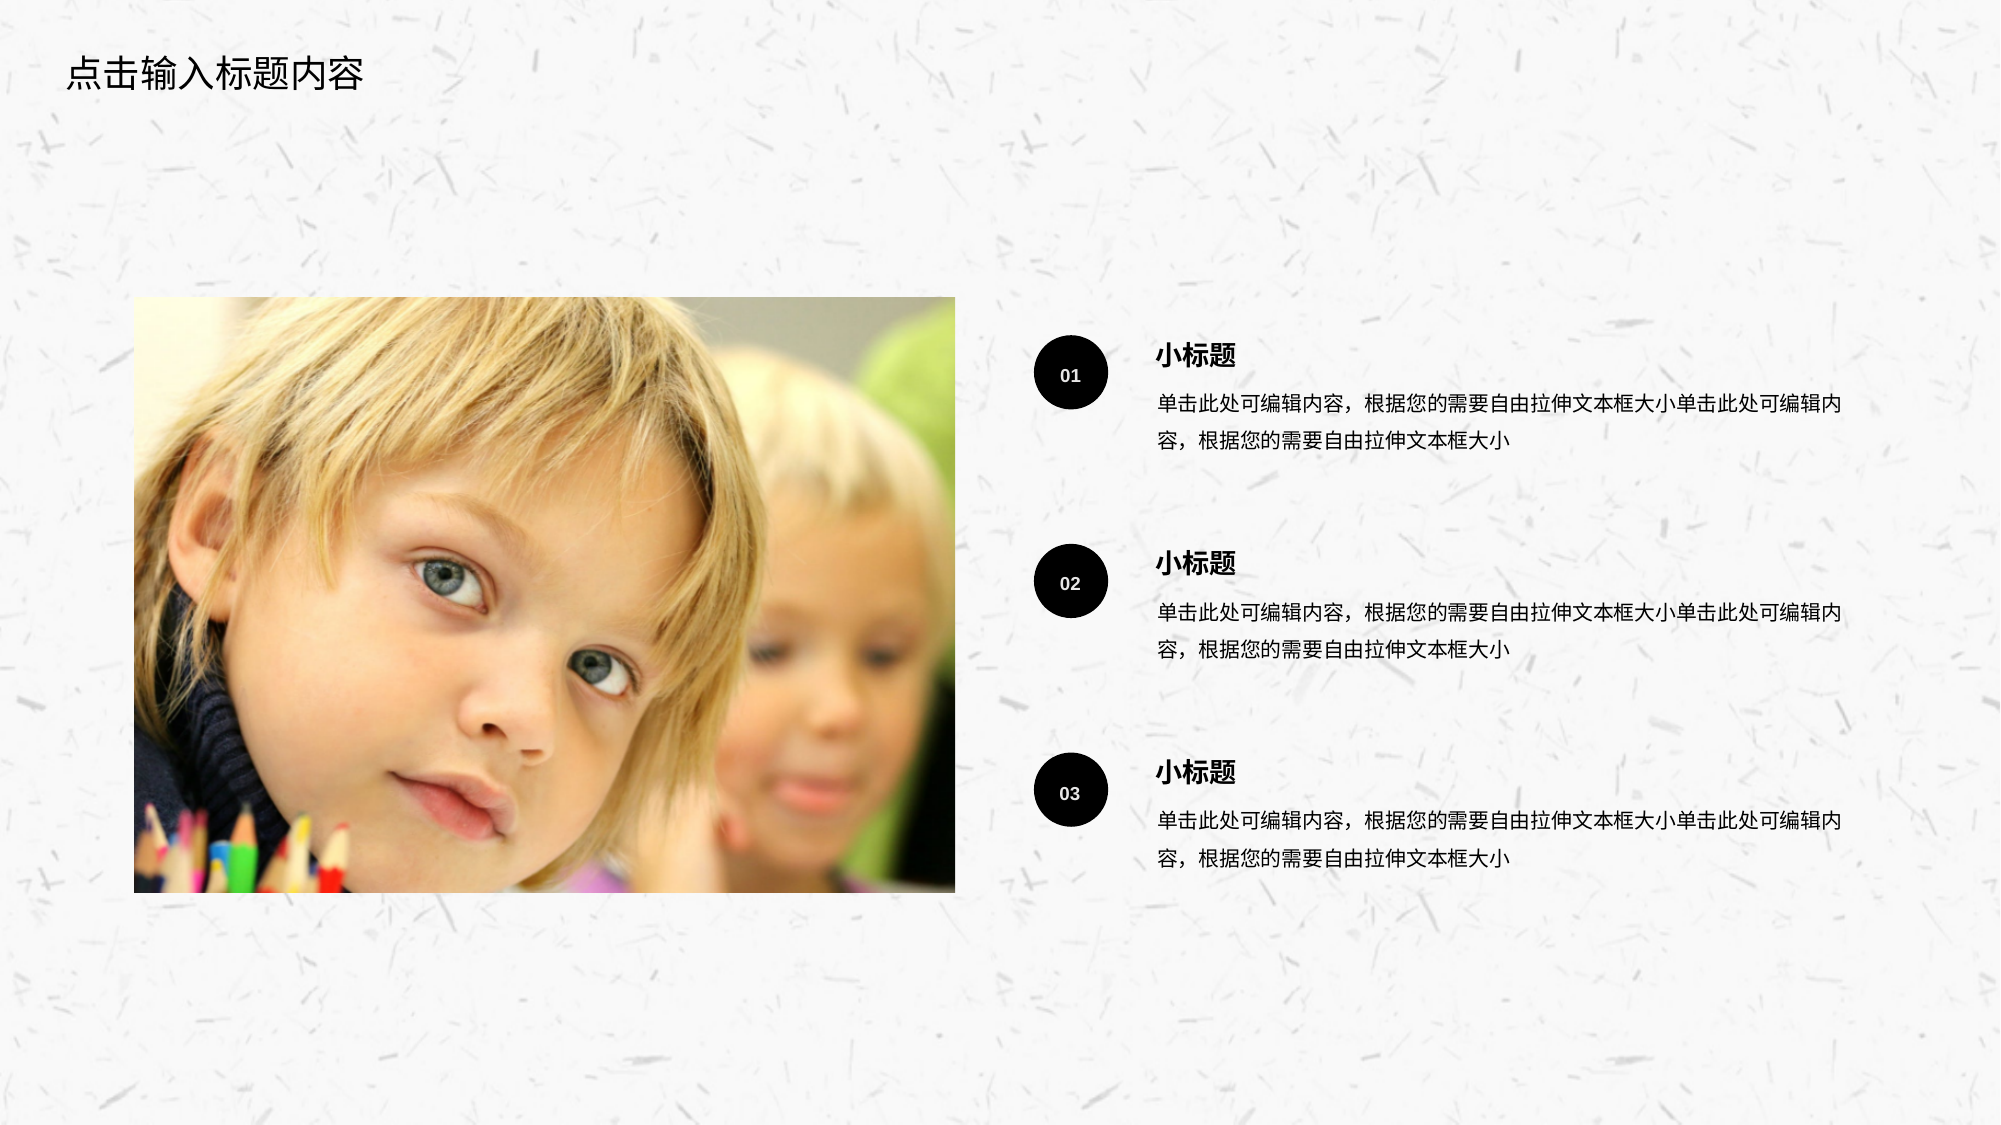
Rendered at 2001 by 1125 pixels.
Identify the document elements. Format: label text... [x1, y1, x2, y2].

text_box [1033, 335, 1109, 410]
text_box 小标题 [1152, 735, 1645, 791]
text_box 点击输入标题内容 [65, 41, 415, 104]
text_box 01 [1046, 360, 1096, 389]
text_box [1033, 543, 1109, 619]
text_box [1033, 752, 1109, 827]
text_box 02 [1046, 568, 1095, 598]
text_box 小标题 [1152, 318, 1645, 374]
text_box 单击此处可编辑内容，根据您的需要自由拉伸文本框大小单击此处可编辑内容，根据您的需要自由拉伸文本框大小 [1153, 583, 1846, 705]
picture [0, 0, 2001, 1125]
text_box 单击此处可编辑内容，根据您的需要自由拉伸文本框大小单击此处可编辑内容，根据您的需要自由拉伸文本框大小 [1153, 792, 1846, 914]
text_box 单击此处可编辑内容，根据您的需要自由拉伸文本框大小单击此处可编辑内容，根据您的需要自由拉伸文本框大小 [1153, 375, 1846, 496]
text_box 小标题 [1152, 527, 1645, 582]
text_box 03 [1045, 777, 1095, 807]
